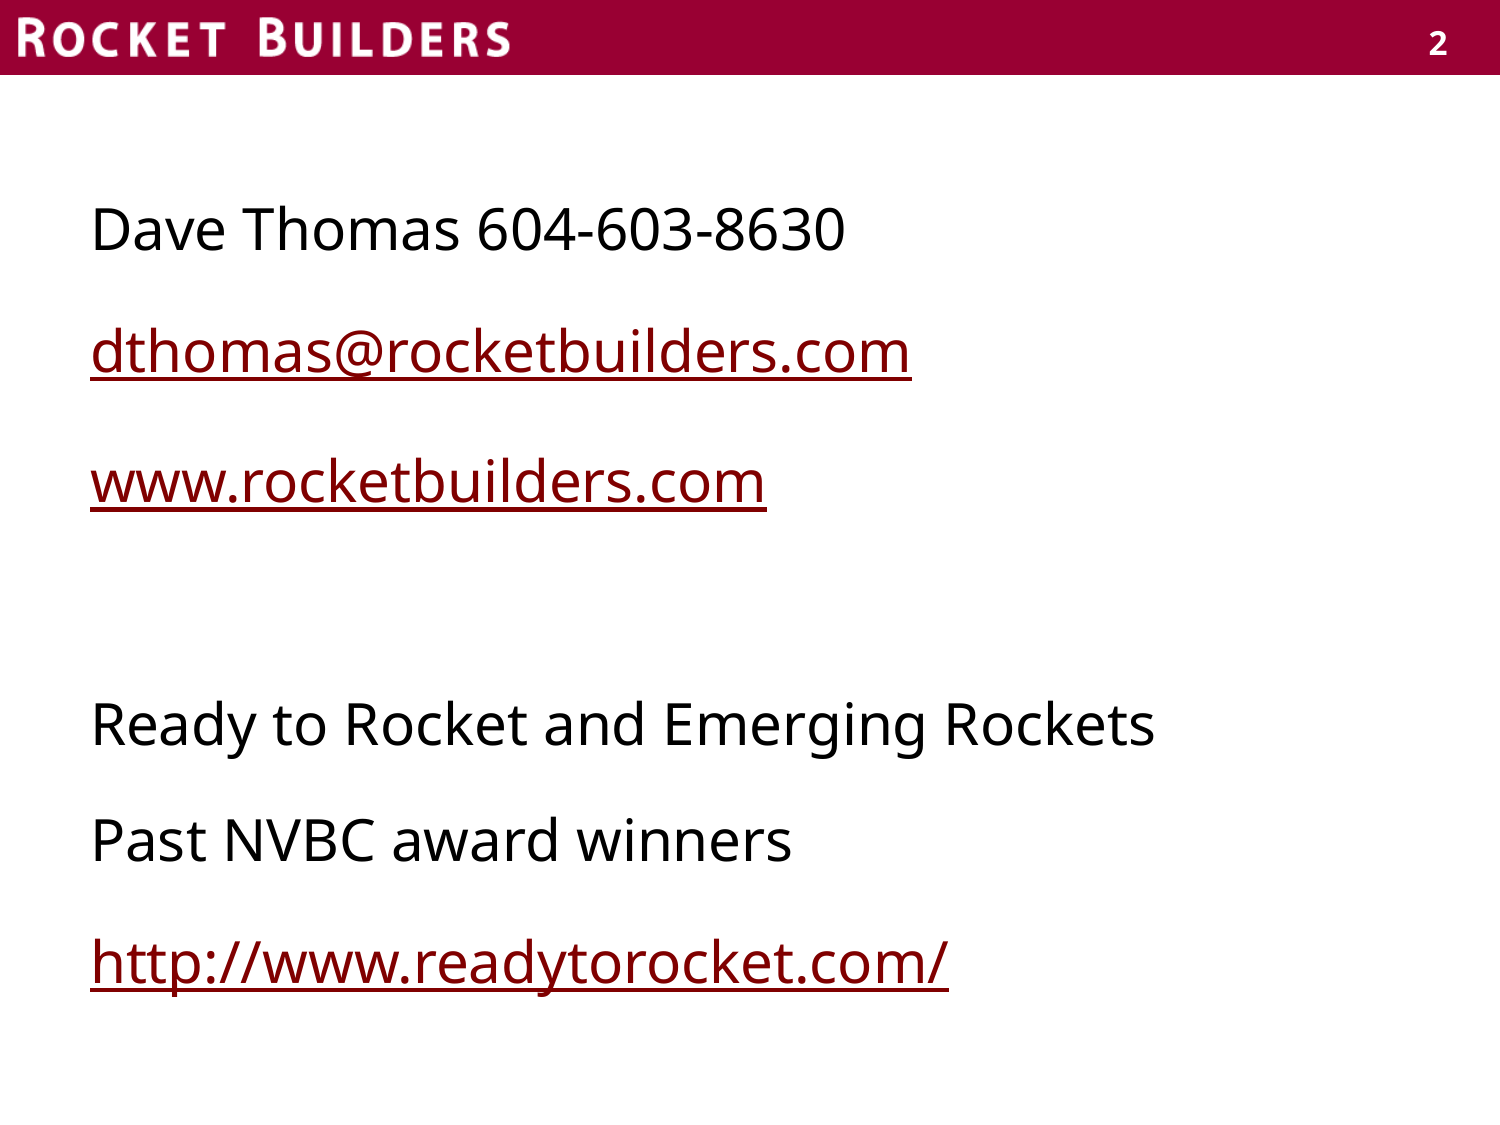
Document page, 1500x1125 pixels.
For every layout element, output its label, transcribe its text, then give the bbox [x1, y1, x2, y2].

list Dave Thomas 604-603-8630 dthomas@rocketbuilders.com www.rocketbuilders.com Ready to Rocket and Emerging Rockets Past NVBC award winners http://www.readytorocket.com/ [75, 149, 1425, 938]
picture [16, 15, 513, 63]
slide_number 2 [1149, 0, 1463, 75]
